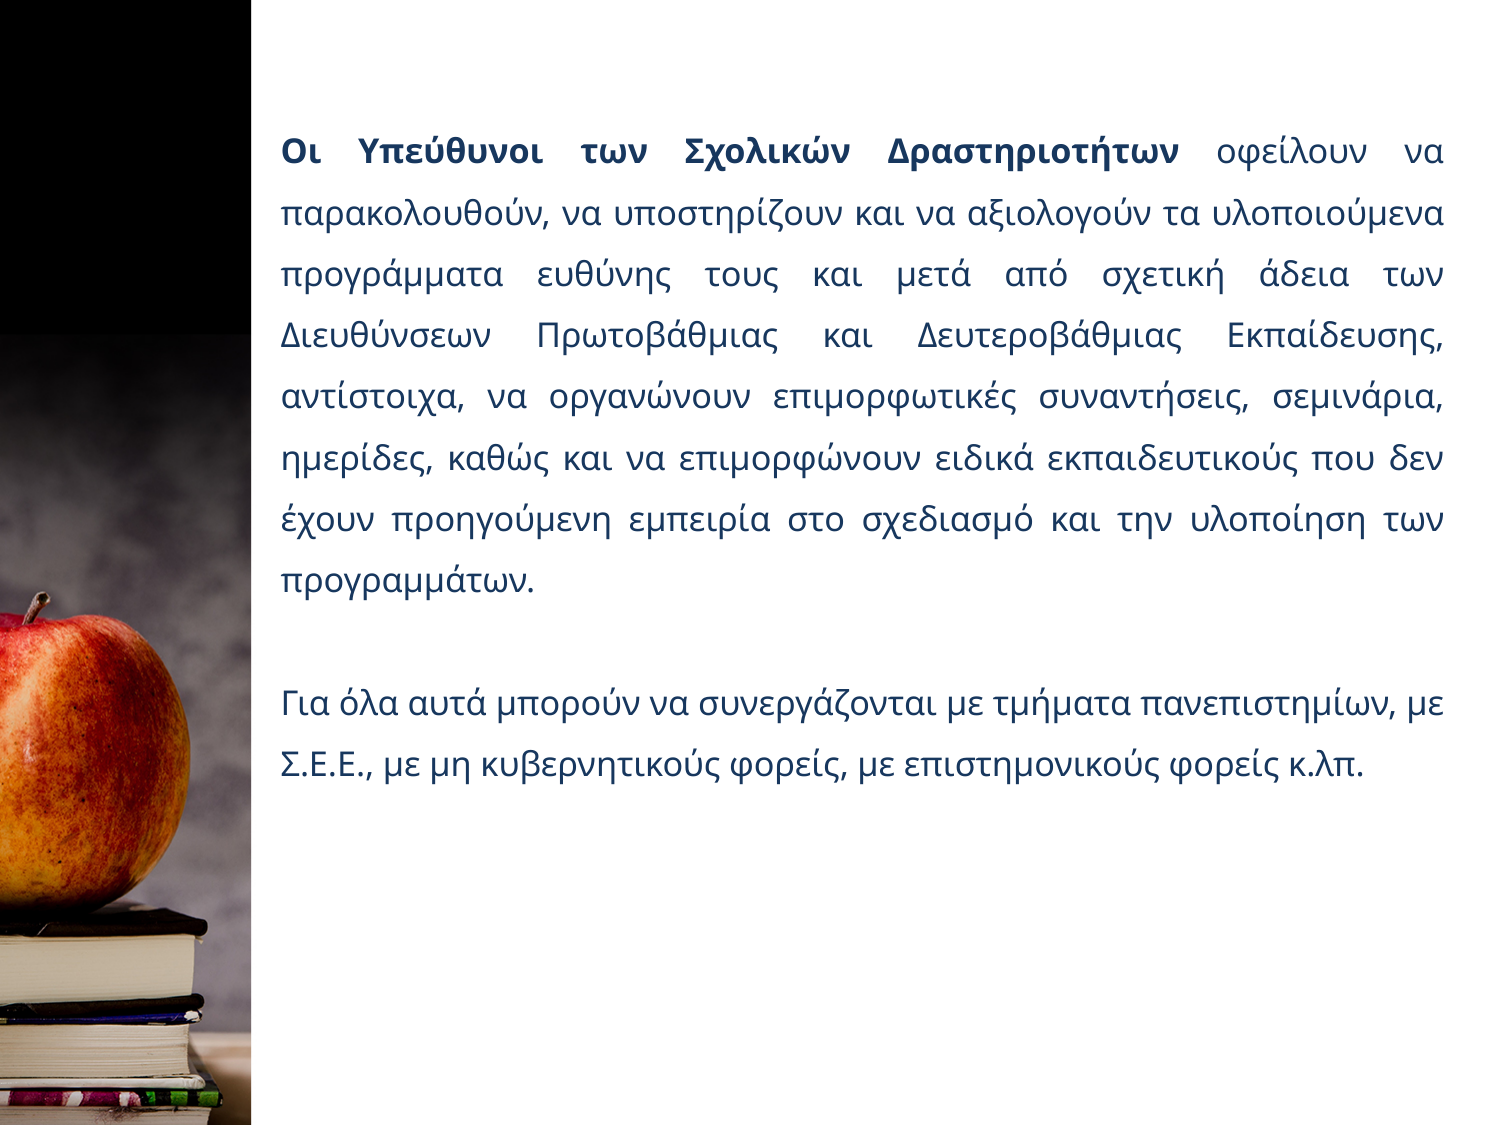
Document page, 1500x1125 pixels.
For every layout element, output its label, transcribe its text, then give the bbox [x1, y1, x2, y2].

list Οι Υπεύθυνοι των Σχολικών Δραστηριοτήτων οφείλουν να παρακολουθούν, να υποστηρίζουν και να αξιολογούν τα υλοποιούμενα προγράμματα ευθύνης τους και μετά από σχετική άδεια των Διευθύνσεων Πρωτοβάθμιας και Δευτεροβάθμιας Εκπαίδευσης, αντίστοιχα, να οργανώνουν επιμορφωτικές συναντήσεις, σεμινάρια, ημερίδες, καθώς και να επιμορφώνουν ειδικά εκπαιδευτικούς που δεν έχουν προηγούμενη εμπειρία στο σχεδιασμό και την υλοποίηση των προγραμμάτων. Για όλα αυτά μπορούν να συνεργάζονται με τμήματα πανεπιστημίων, με Σ.Ε.Ε., με μη κυβερνητικούς φορείς, με επιστημονικούς φορείς κ.λπ. [265, 101, 1459, 845]
picture [0, 0, 1500, 1125]
